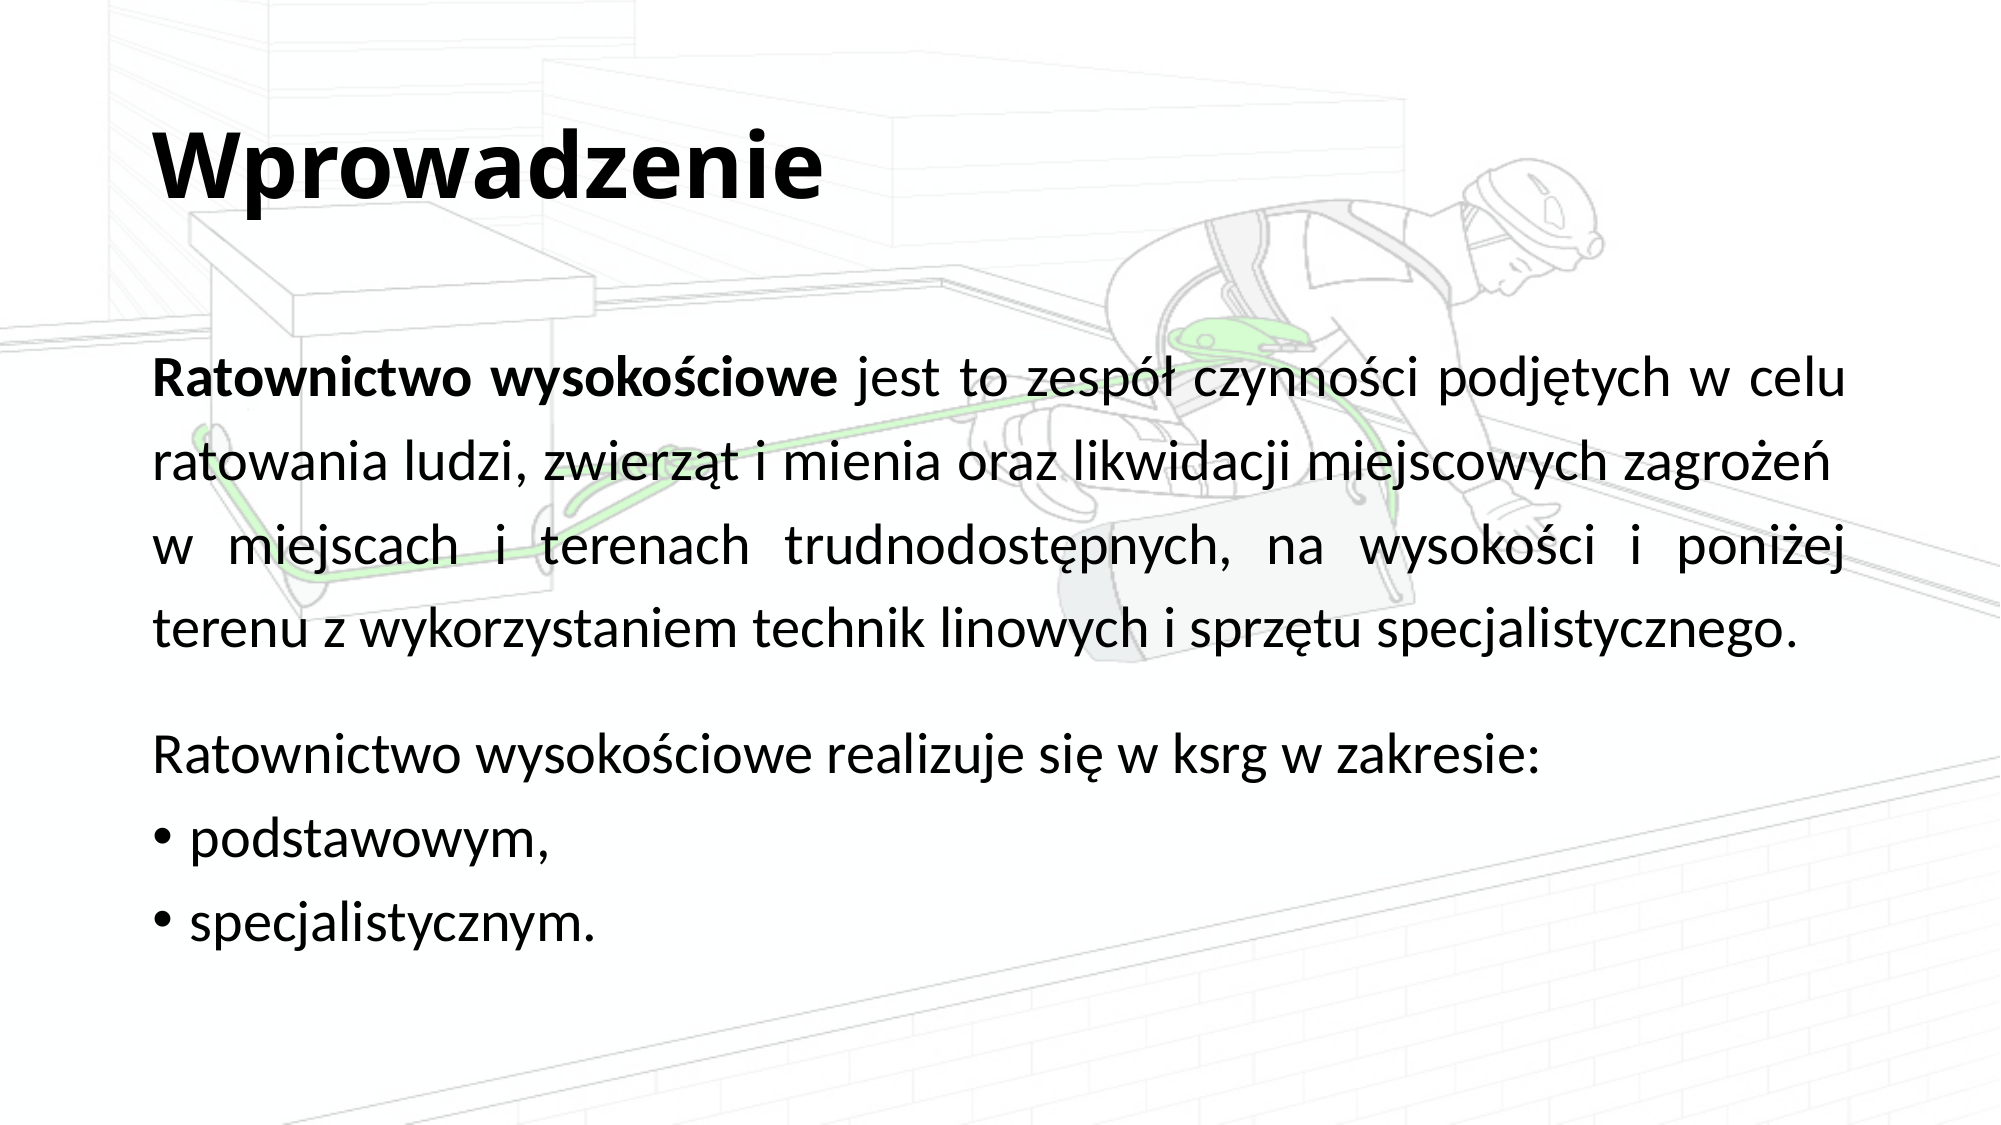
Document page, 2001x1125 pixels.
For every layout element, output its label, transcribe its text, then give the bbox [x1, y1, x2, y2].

title Wprowadzenie [137, 59, 1863, 278]
list Ratownictwo wysokościowe jest to zespół czynności podjętych w celu ratowania ludzi, zwierząt i mienia oraz likwidacji miejscowych zagrożeń w miejscach i terenach trudnodostępnych, na wysokości i poniżej terenu z wykorzystaniem technik linowych i sprzętu specjalistycznego. Ratownictwo wysokościowe realizuje się w ksrg w zakresie: podstawowym, specjalistycznym. [137, 316, 1863, 984]
